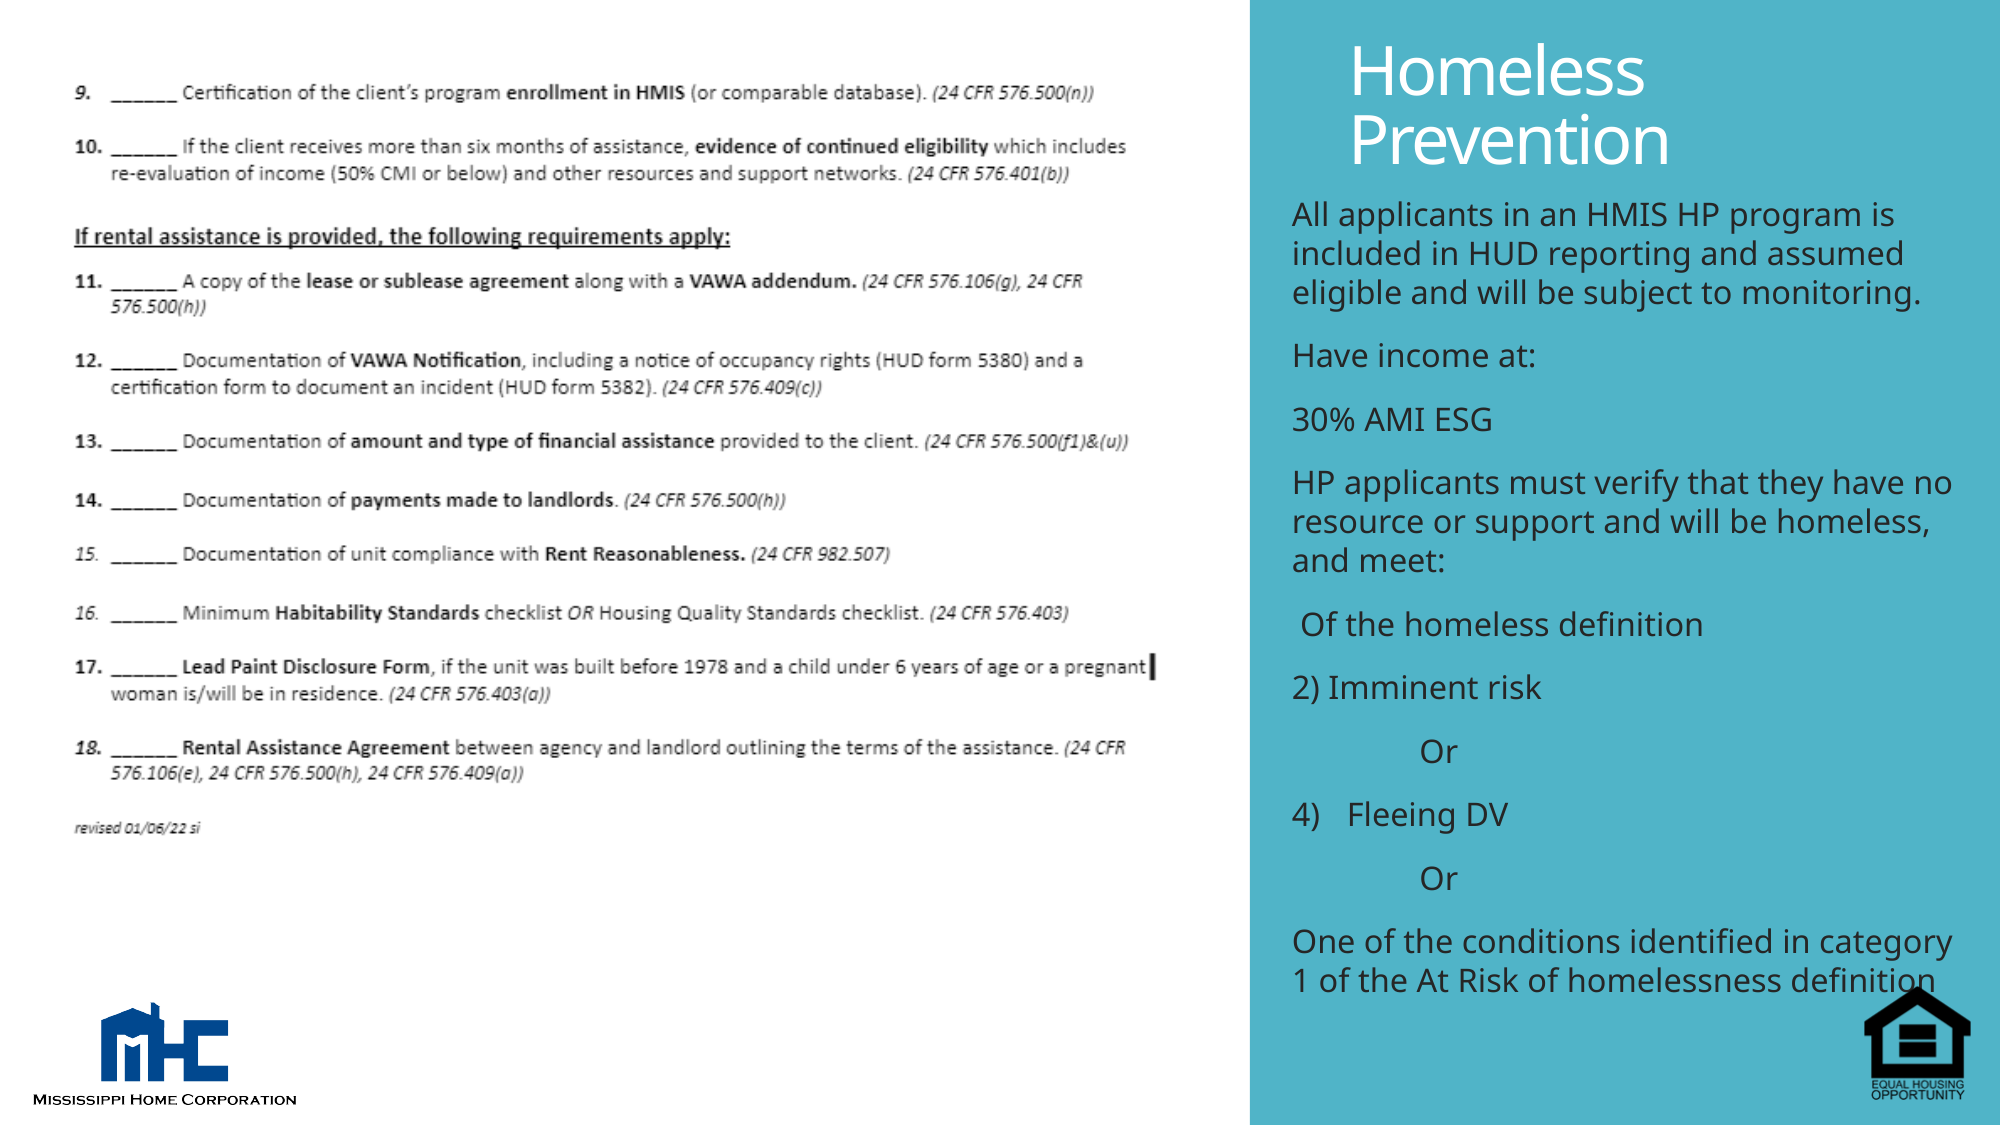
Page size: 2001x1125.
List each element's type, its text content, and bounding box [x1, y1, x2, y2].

picture [1864, 986, 1972, 1100]
title Homeless Prevention [1333, 30, 1889, 186]
list All applicants in an HMIS HP program is included in HUD reporting and assumed eligible and will be subject to monitoring. Have income at: 30% AMI ESG HP applicants must verify that they have no resource or support and will be homeless, and meet: Of the homeless definition 2) Imminent risk Or Fleeing DV Or One of the conditions identified in category 1 of the At Risk of homelessness definition [1276, 186, 1971, 1036]
picture [28, 44, 1205, 987]
picture [30, 999, 299, 1107]
